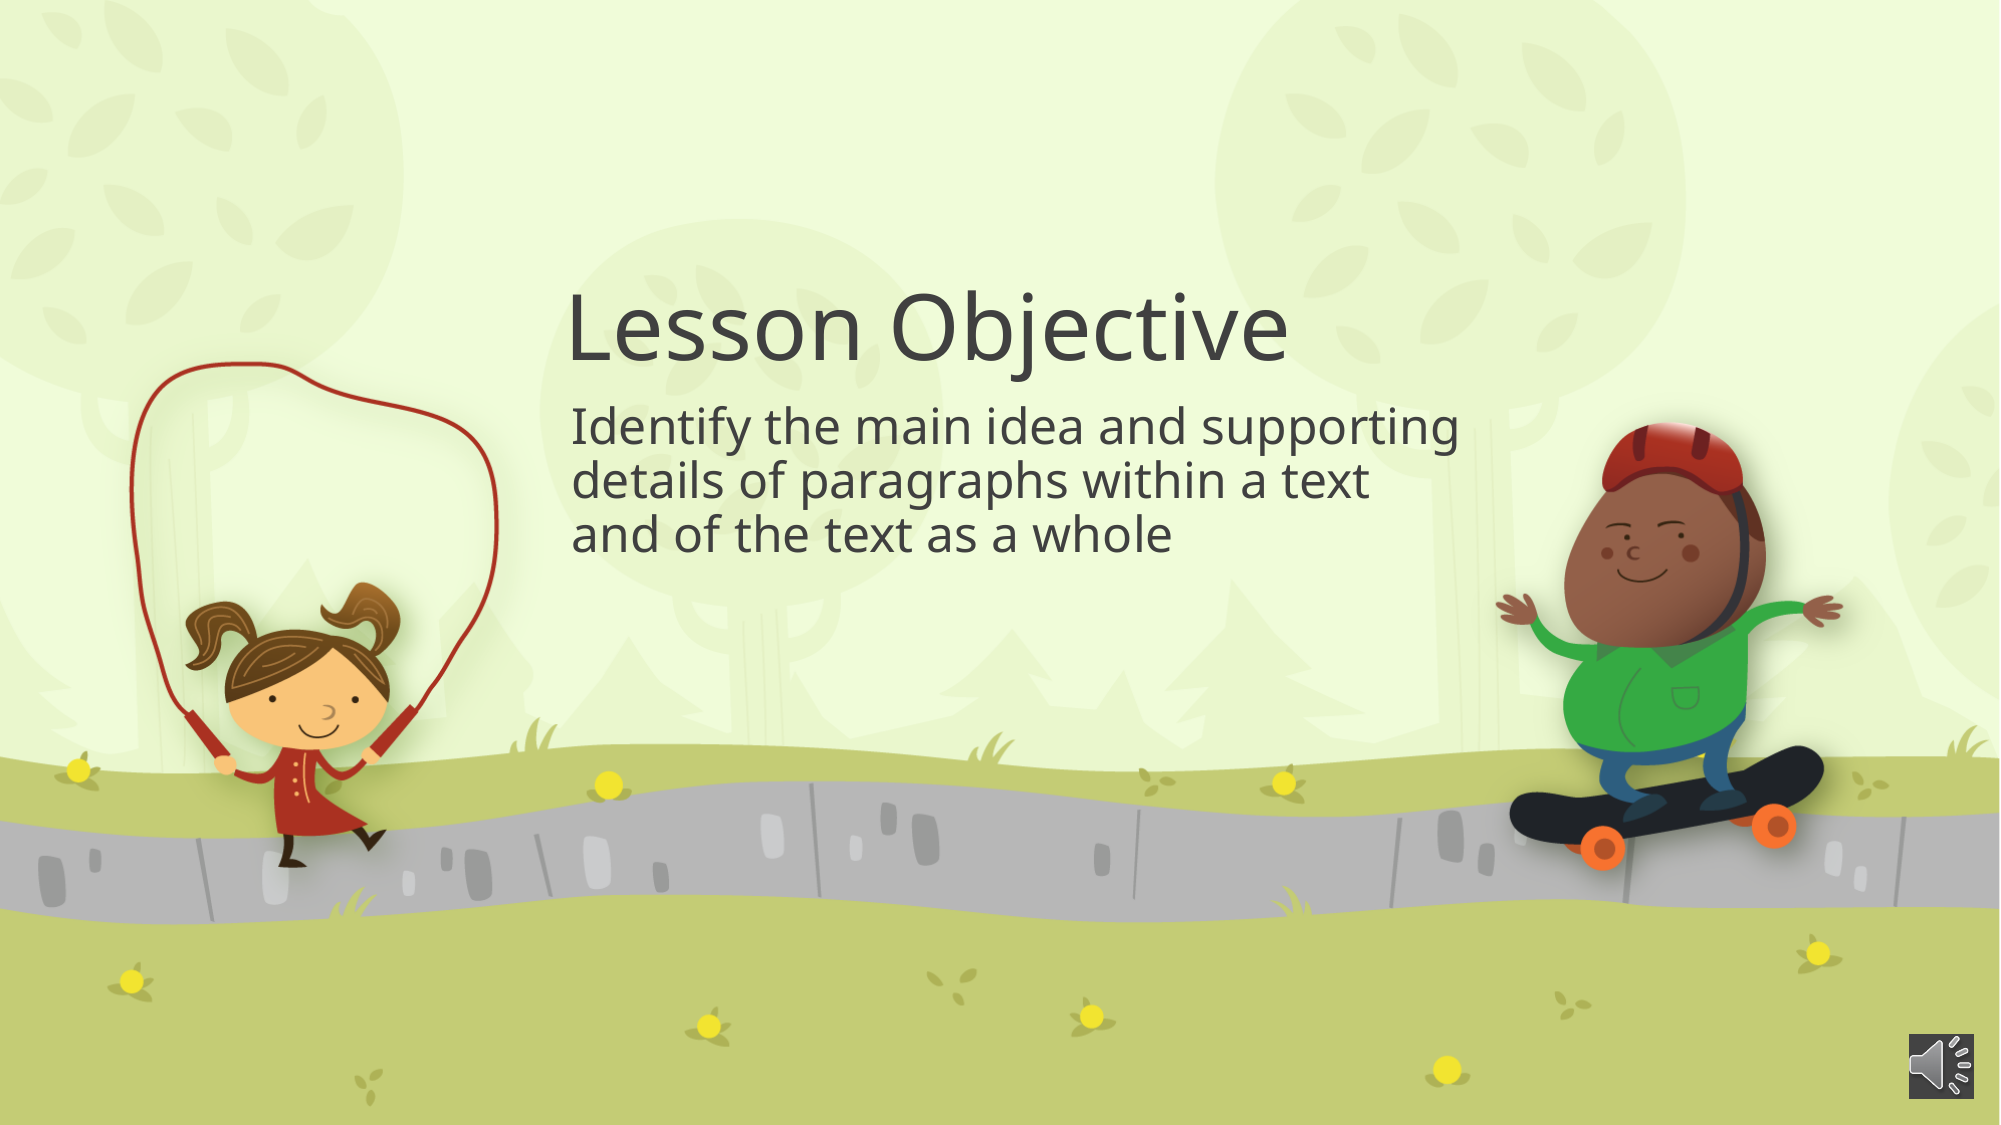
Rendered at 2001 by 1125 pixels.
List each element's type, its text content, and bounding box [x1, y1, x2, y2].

list Identify the main idea and supporting details of paragraphs within a text and of the text as a whole [556, 393, 1488, 588]
title Lesson Objective [549, 87, 1750, 388]
picture [0, 0, 2000, 1125]
